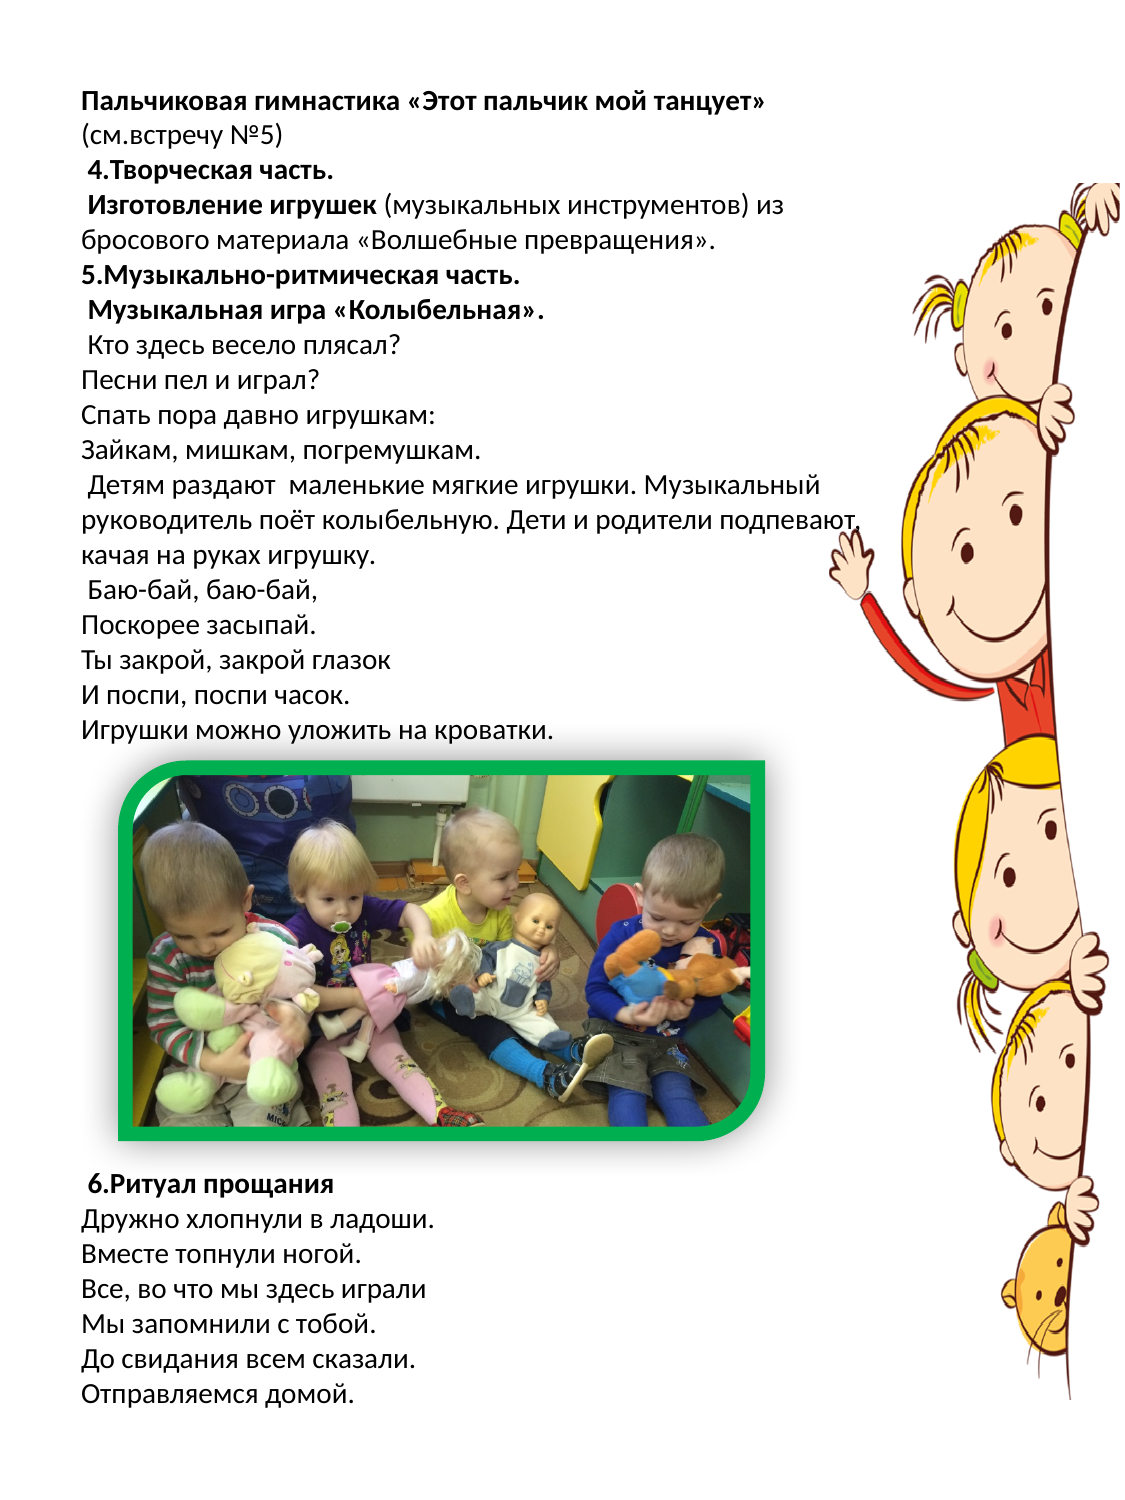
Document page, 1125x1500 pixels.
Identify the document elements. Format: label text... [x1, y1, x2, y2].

picture [125, 182, 1120, 1400]
text_box Пальчиковая гимнастика «Этот пальчик мой танцует» (см.встречу №5) 4.Творческая часть. Изготовление игрушек (музыкальных инструментов) из бросового материала «Волшебные превращения». 5.Музыкально-ритмическая часть. Музыкальная игра «Колыбельная». Кто здесь весело плясал? Песни пел и играл? Спать пора давно игрушкам: Зайкам, мишкам, погремушкам. Детям раздают маленькие мягкие игрушки. Музыкальный руководитель поёт колыбельную. Дети и родители подпевают, качая на руках игрушку. Баю-бай, баю-бай, Поскорее засыпай. Ты закрой, закрой глазок И поспи, поспи часок. Игрушки можно уложить на кроватки. 6.Ритуал прощания Дружно хлопнули в ладоши. Вместе топнули ногой. Все, во что мы здесь играли Мы запомнили с тобой. До свидания всем сказали. Отправляемся домой. [66, 73, 894, 1452]
